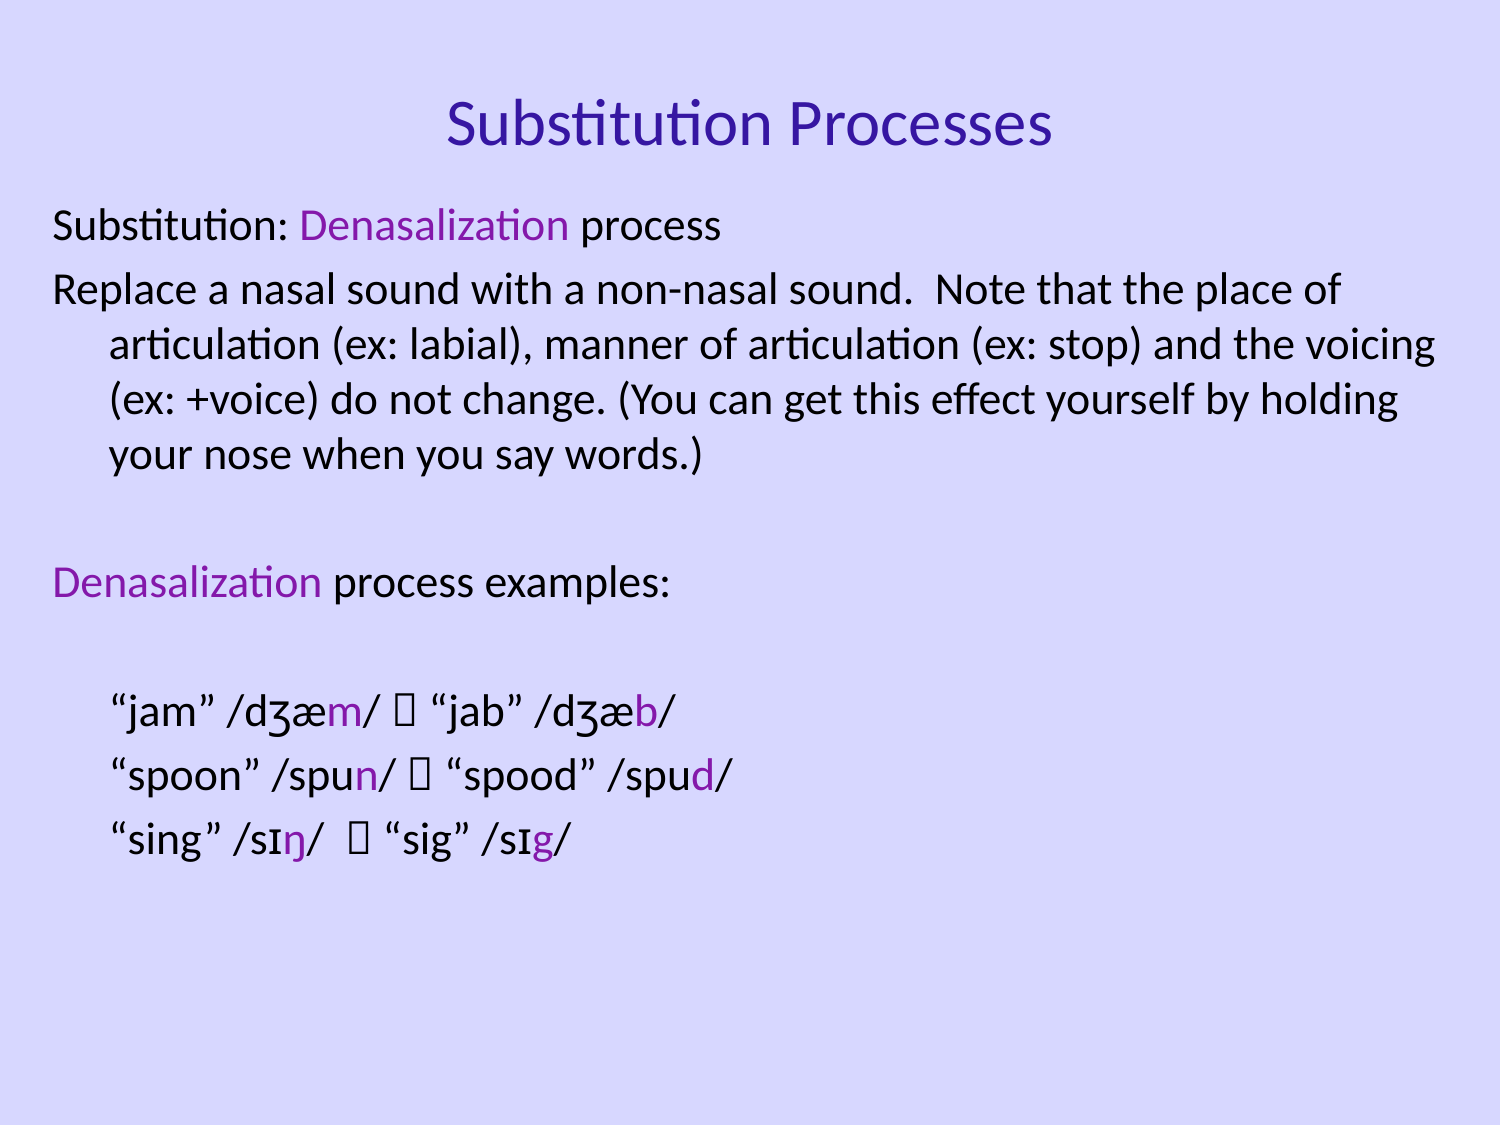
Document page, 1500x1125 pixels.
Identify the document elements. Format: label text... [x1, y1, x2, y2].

title Substitution Processes [112, 24, 1388, 187]
text_box Substitution: Denasalization process Replace a nasal sound with a non-nasal sound. Note that the place of articulation (ex: labial), manner of articulation (ex: stop) and the voicing (ex: +voice) do not change. (You can get this effect yourself by holding your nose when you say words.) Denasalization process examples: “jam” /dʒæm/  “jab” /dʒæb/ “spoon” /spun/  “spood” /spud/ “sing” /sɪŋ/  “sig” /sɪg/ [37, 187, 1463, 1088]
